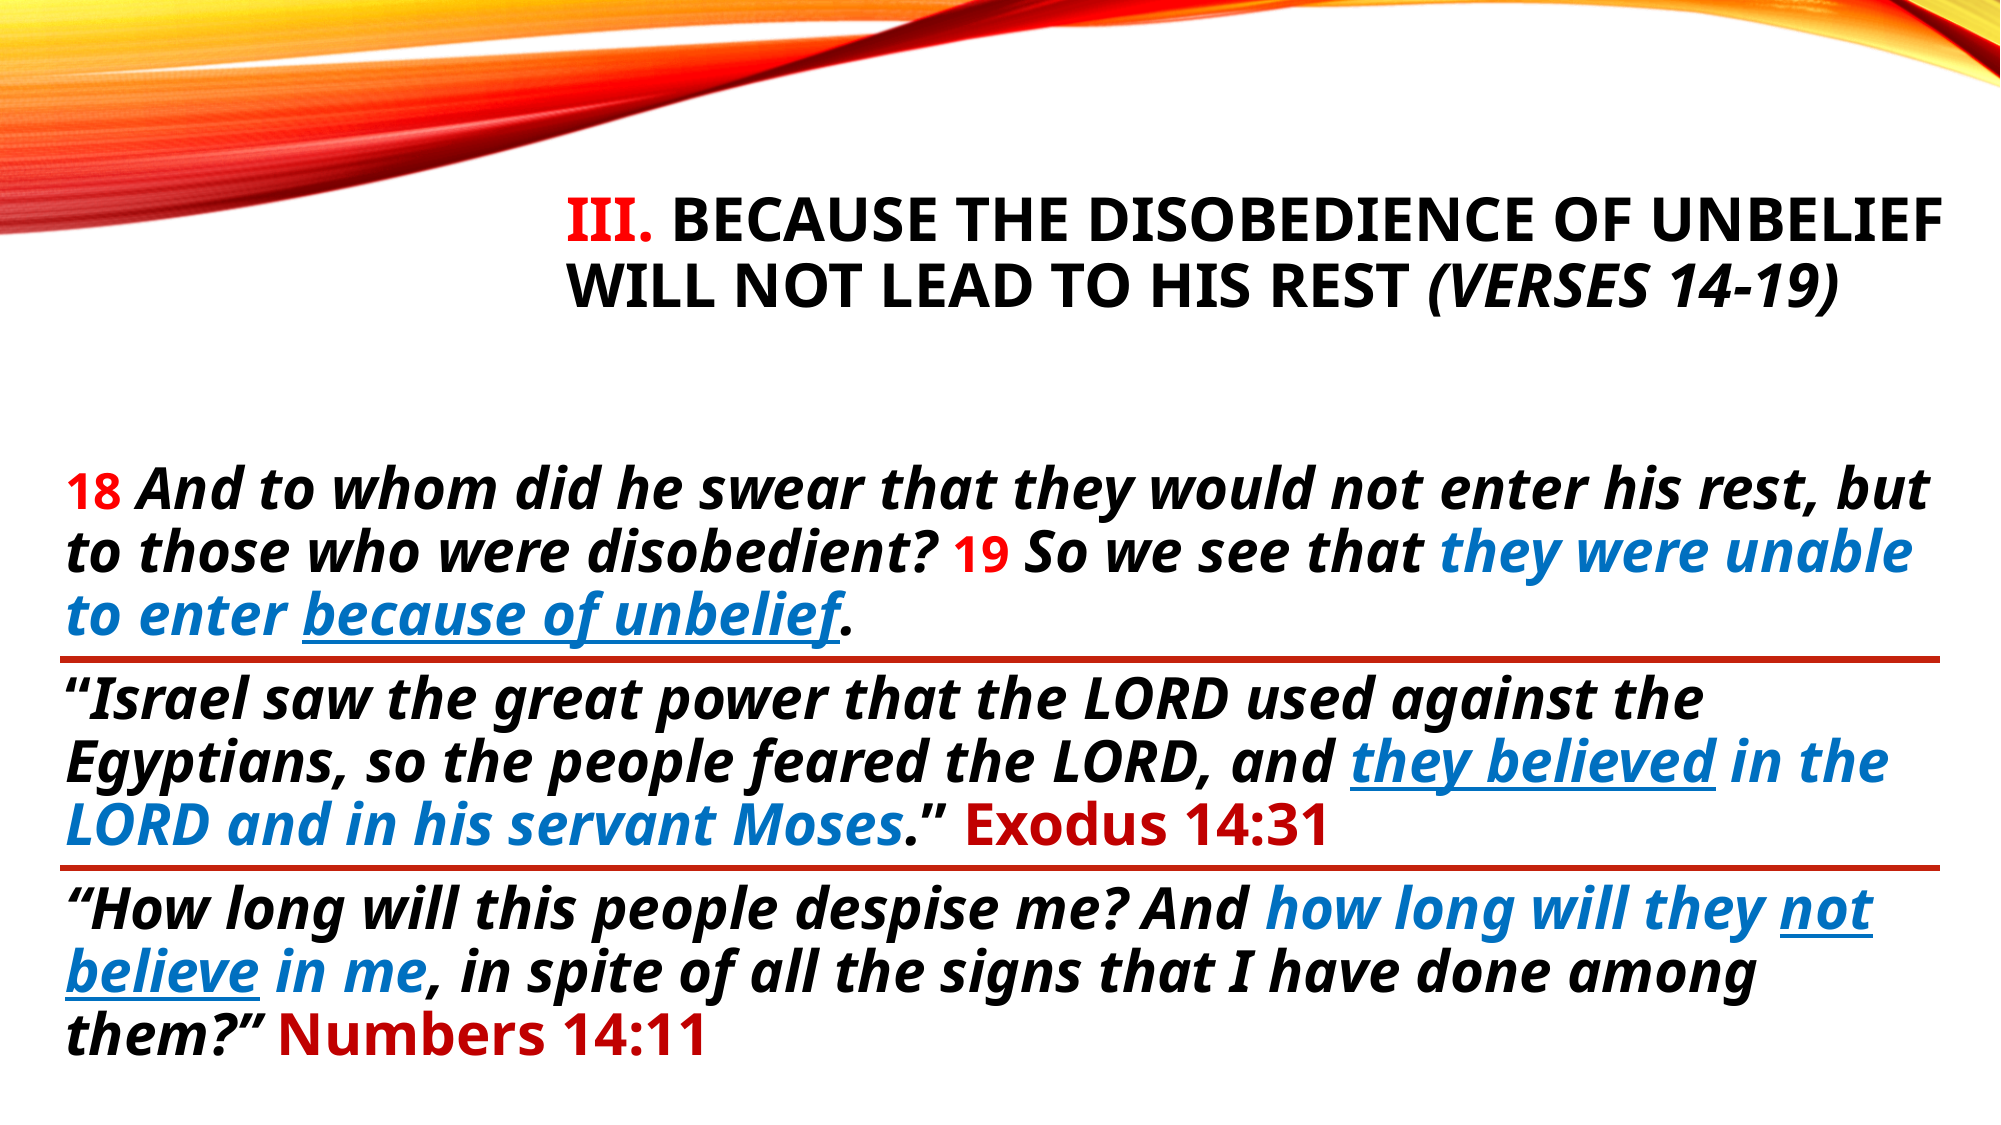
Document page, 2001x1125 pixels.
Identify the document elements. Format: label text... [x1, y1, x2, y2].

title III. Because the disobedience of unbelief will not lead to His rest (verses 14-19) [551, 148, 1968, 361]
list 18 And to whom did he swear that they would not enter his rest, but to those who were disobedient? 19 So we see that they were unable to enter because of unbelief. “Israel saw the great power that the Lord used against the Egyptians, so the people feared the Lord, and they believed in the Lord and in his servant Moses.” Exodus 14:31 “How long will this people despise me? And how long will they not believe in me, in spite of all the signs that I have done among them?” Numbers 14:11 [50, 451, 1968, 1091]
picture [0, 0, 2000, 237]
